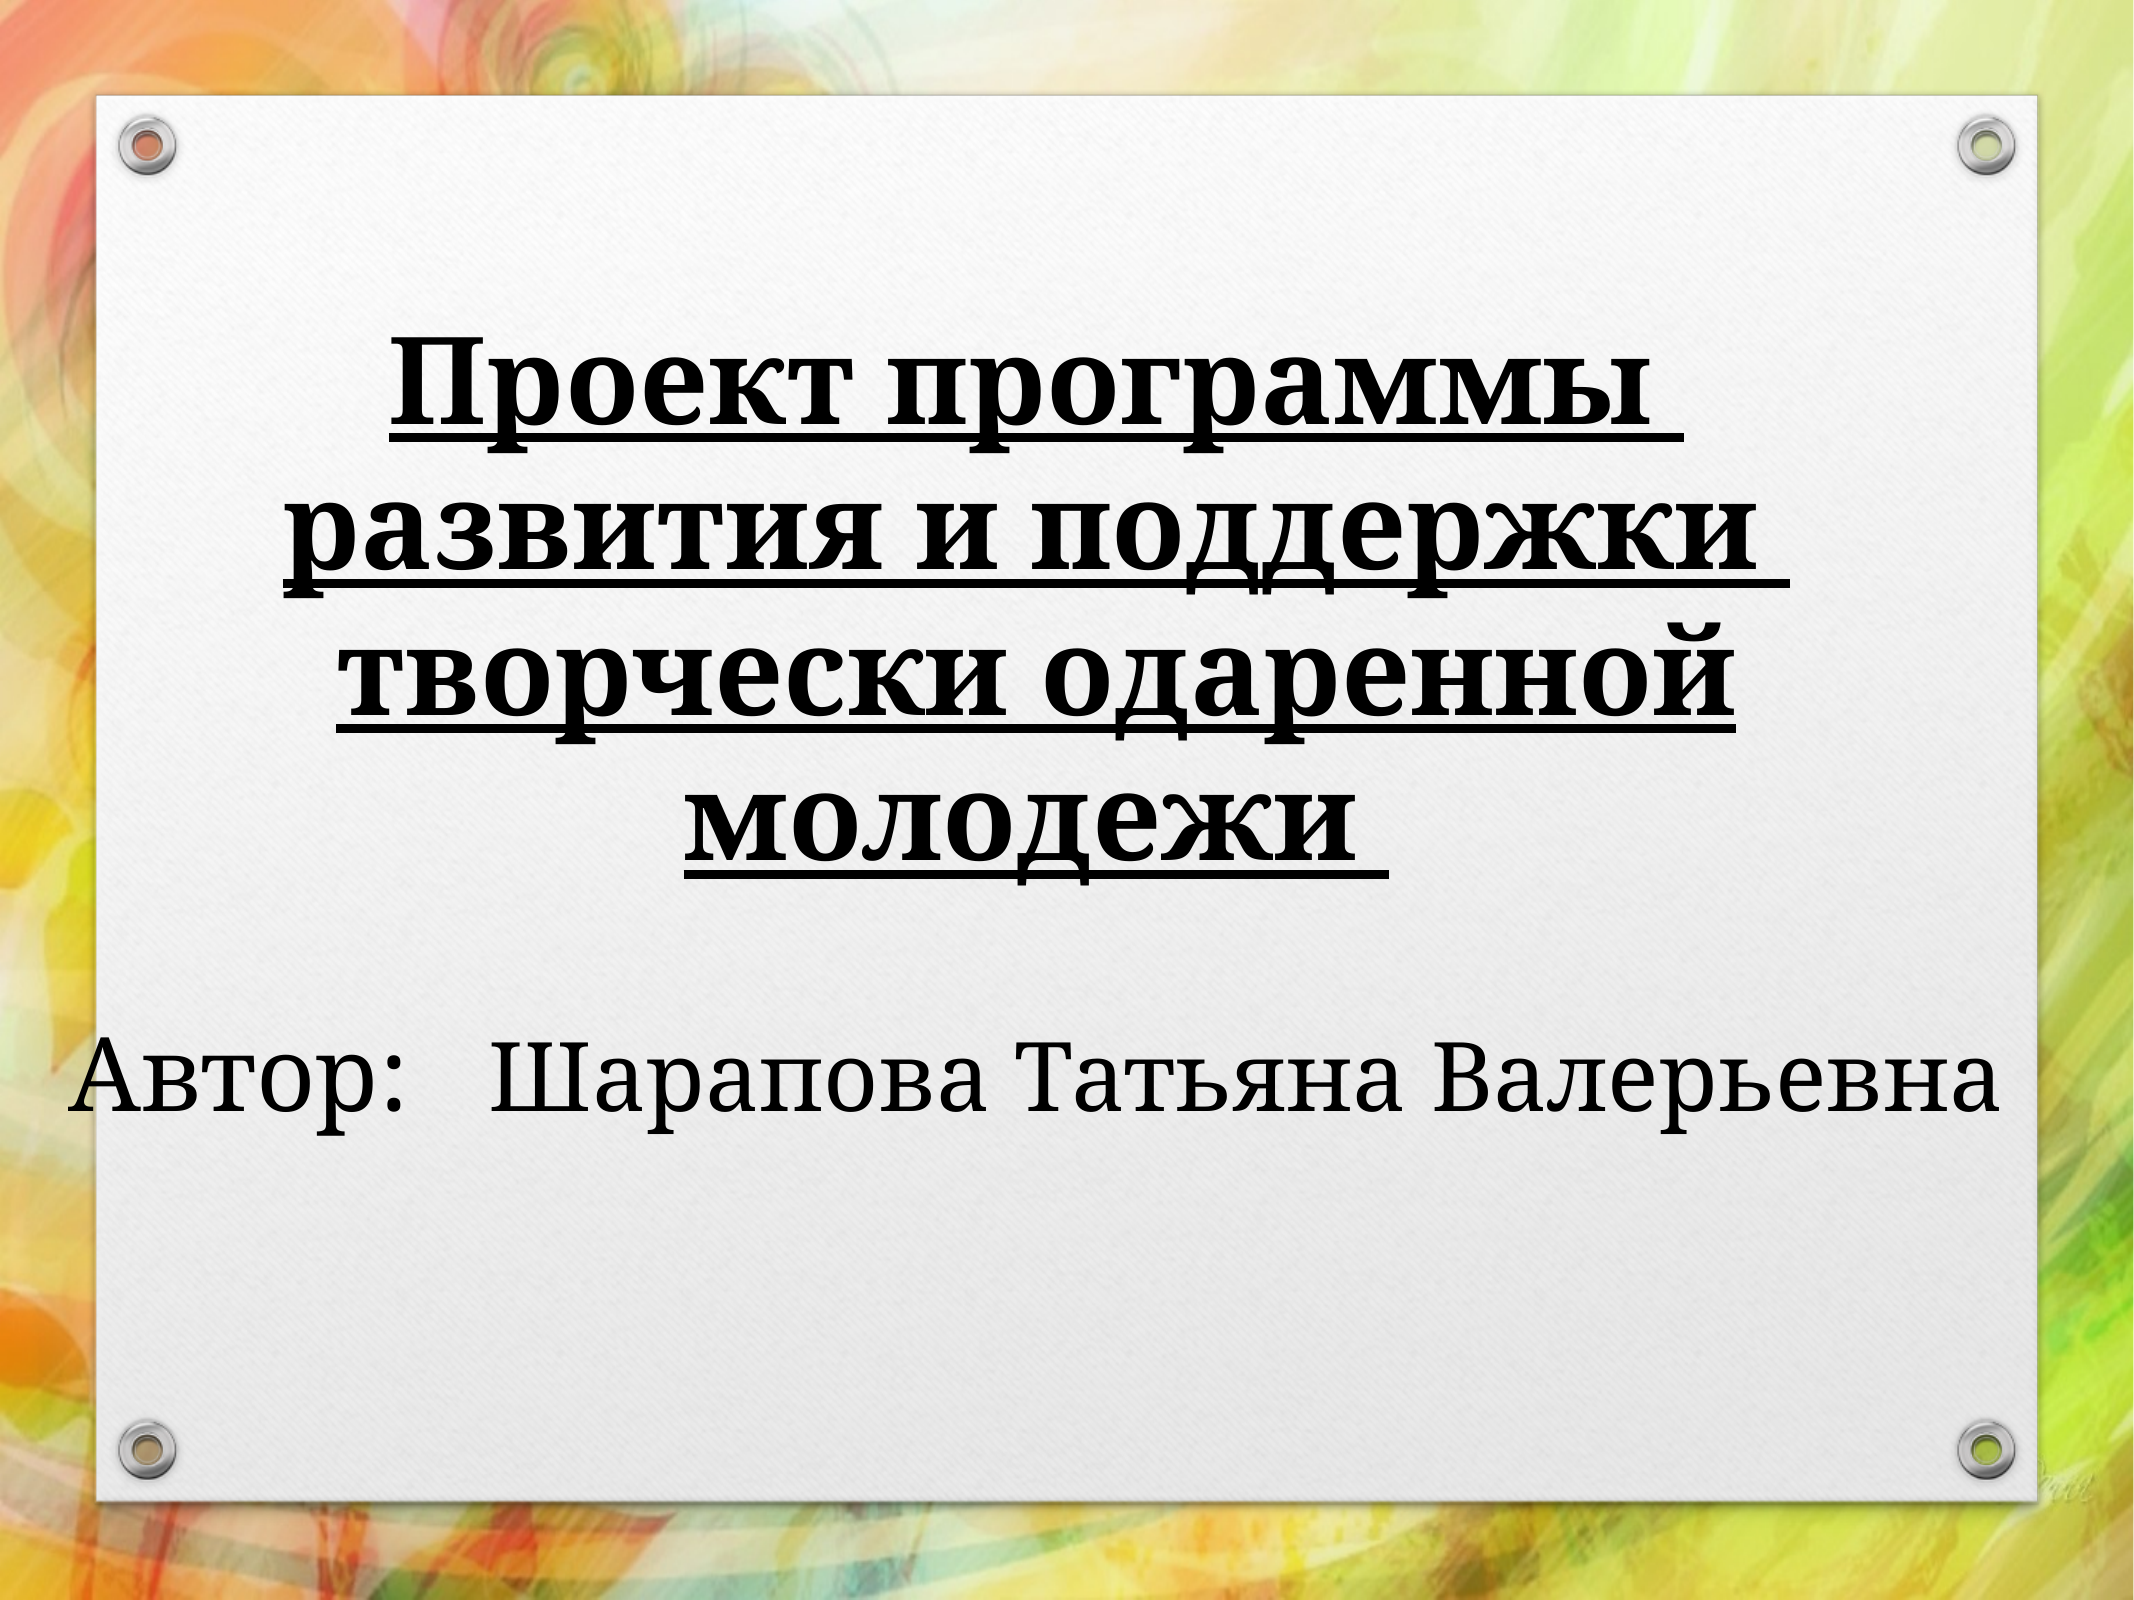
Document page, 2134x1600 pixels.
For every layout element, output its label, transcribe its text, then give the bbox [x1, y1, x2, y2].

picture [0, 0, 2134, 1600]
title Проект программы развития и поддержки творчески одаренной молодежи Автор: Шарапова Татьяна Валерьевна [52, 293, 2020, 1142]
